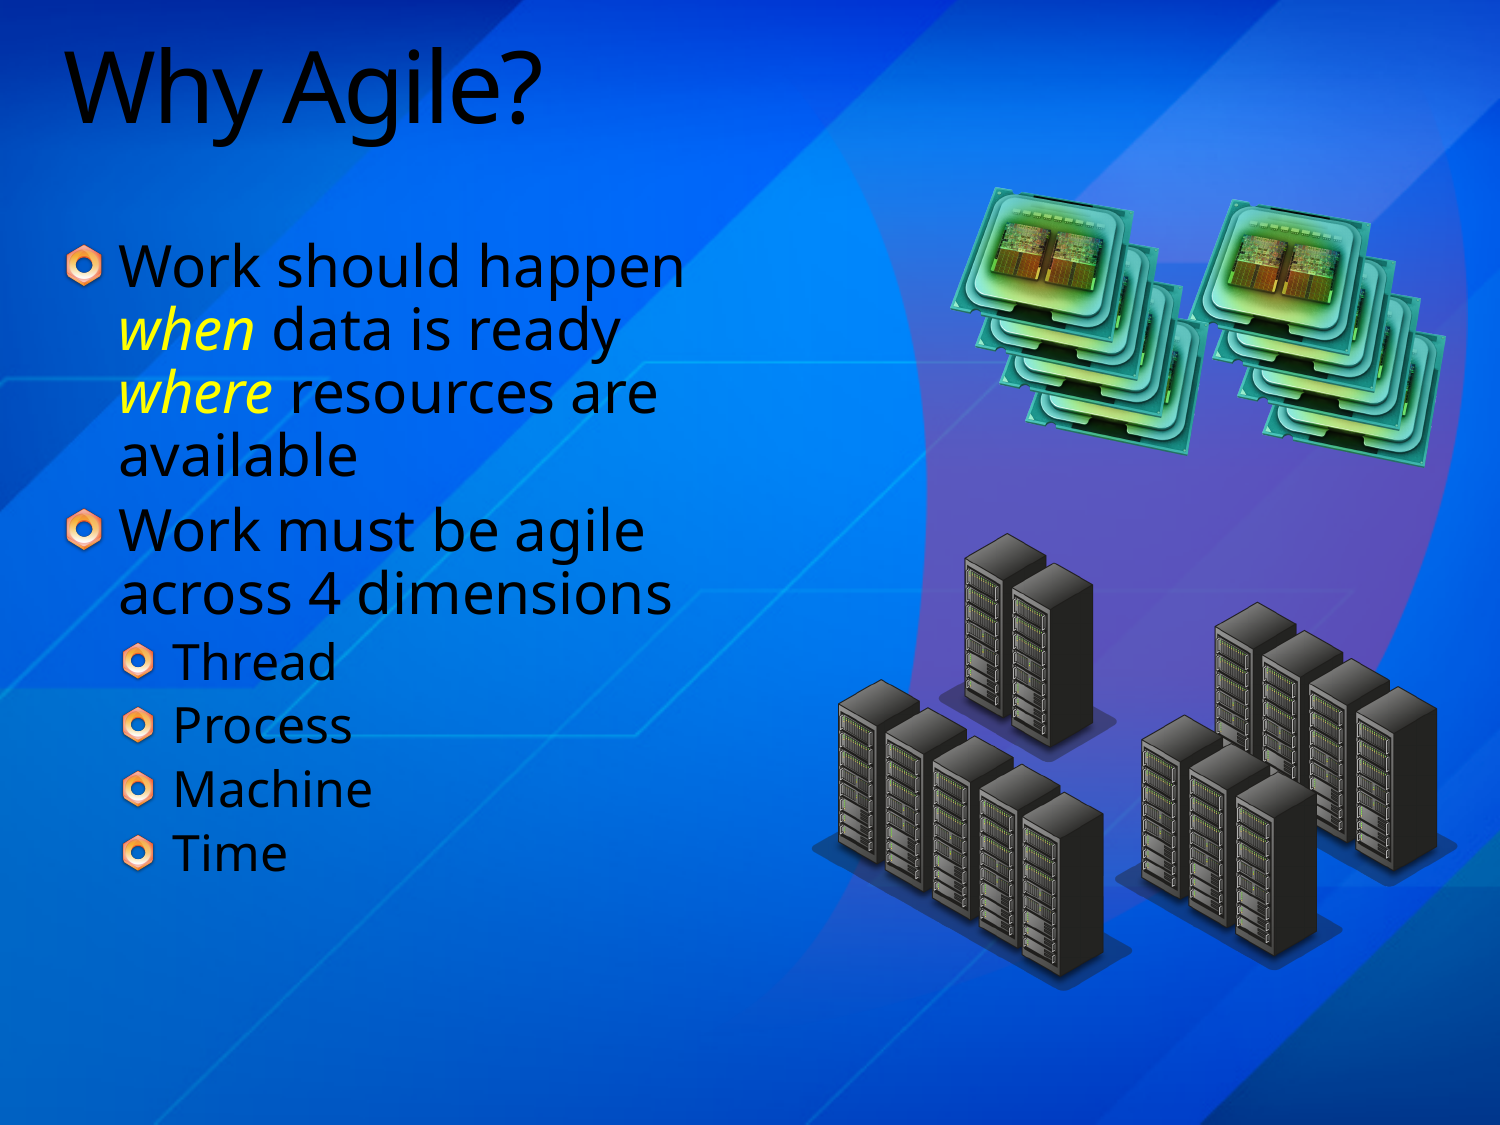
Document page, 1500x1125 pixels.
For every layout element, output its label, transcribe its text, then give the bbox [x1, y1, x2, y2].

list Work should happen when data is ready where resources are available Work must be agile across 4 dimensions Thread Process Machine Time [62, 237, 693, 900]
title Why Agile? [63, 37, 1438, 147]
picture [0, 0, 1500, 1125]
